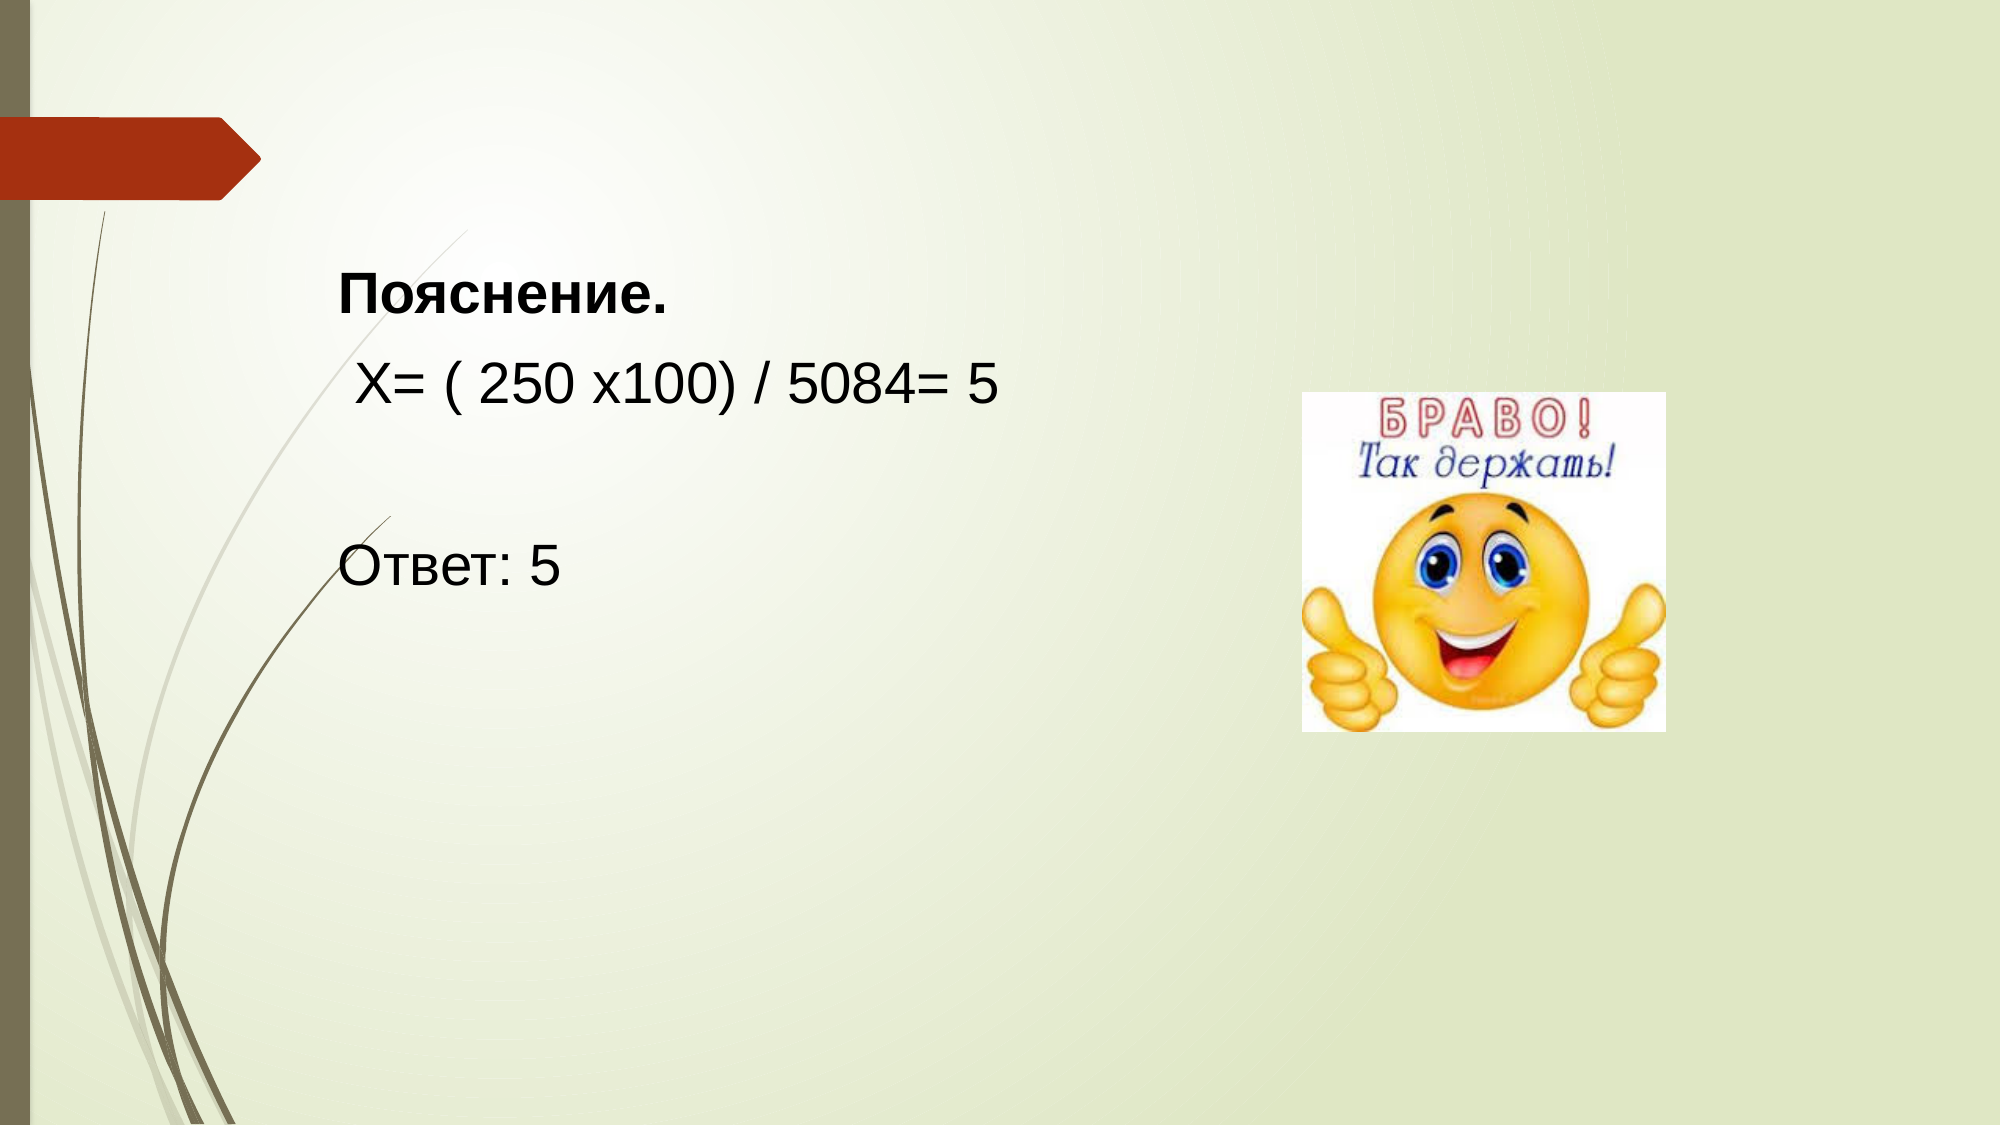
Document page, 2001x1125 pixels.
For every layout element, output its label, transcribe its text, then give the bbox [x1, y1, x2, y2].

picture [1302, 392, 1666, 733]
text_box По­яс­не­ние. Х= ( 250 х100) / 5084= 5 Ответ: 5 [323, 242, 1500, 604]
